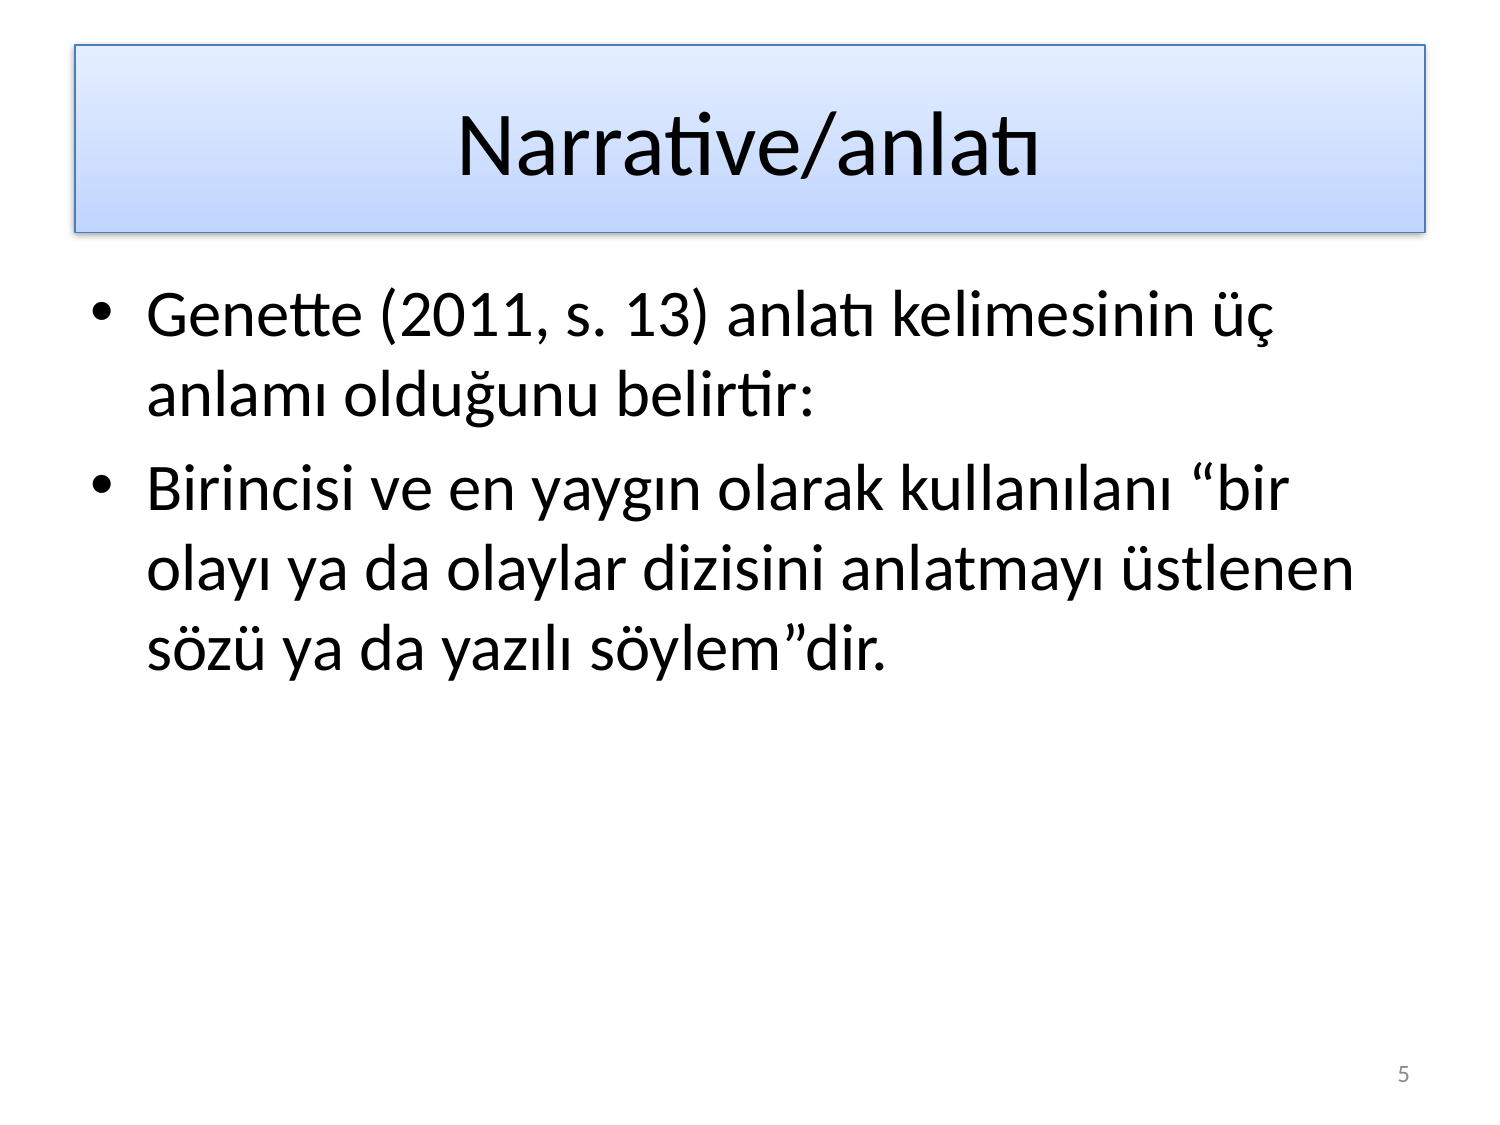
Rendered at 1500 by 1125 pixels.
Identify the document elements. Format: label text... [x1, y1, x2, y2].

title Narrative/anlatı [74, 44, 1426, 233]
list Genette (2011, s. 13) anlatı kelimesinin üç anlamı olduğunu belirtir: Birincisi ve en yaygın olarak kullanılanı “bir olayı ya da olaylar dizisini anlatmayı üstlenen sözü ya da yazılı söylem”dir. [75, 262, 1425, 1005]
slide_number 5 [1074, 1042, 1425, 1103]
